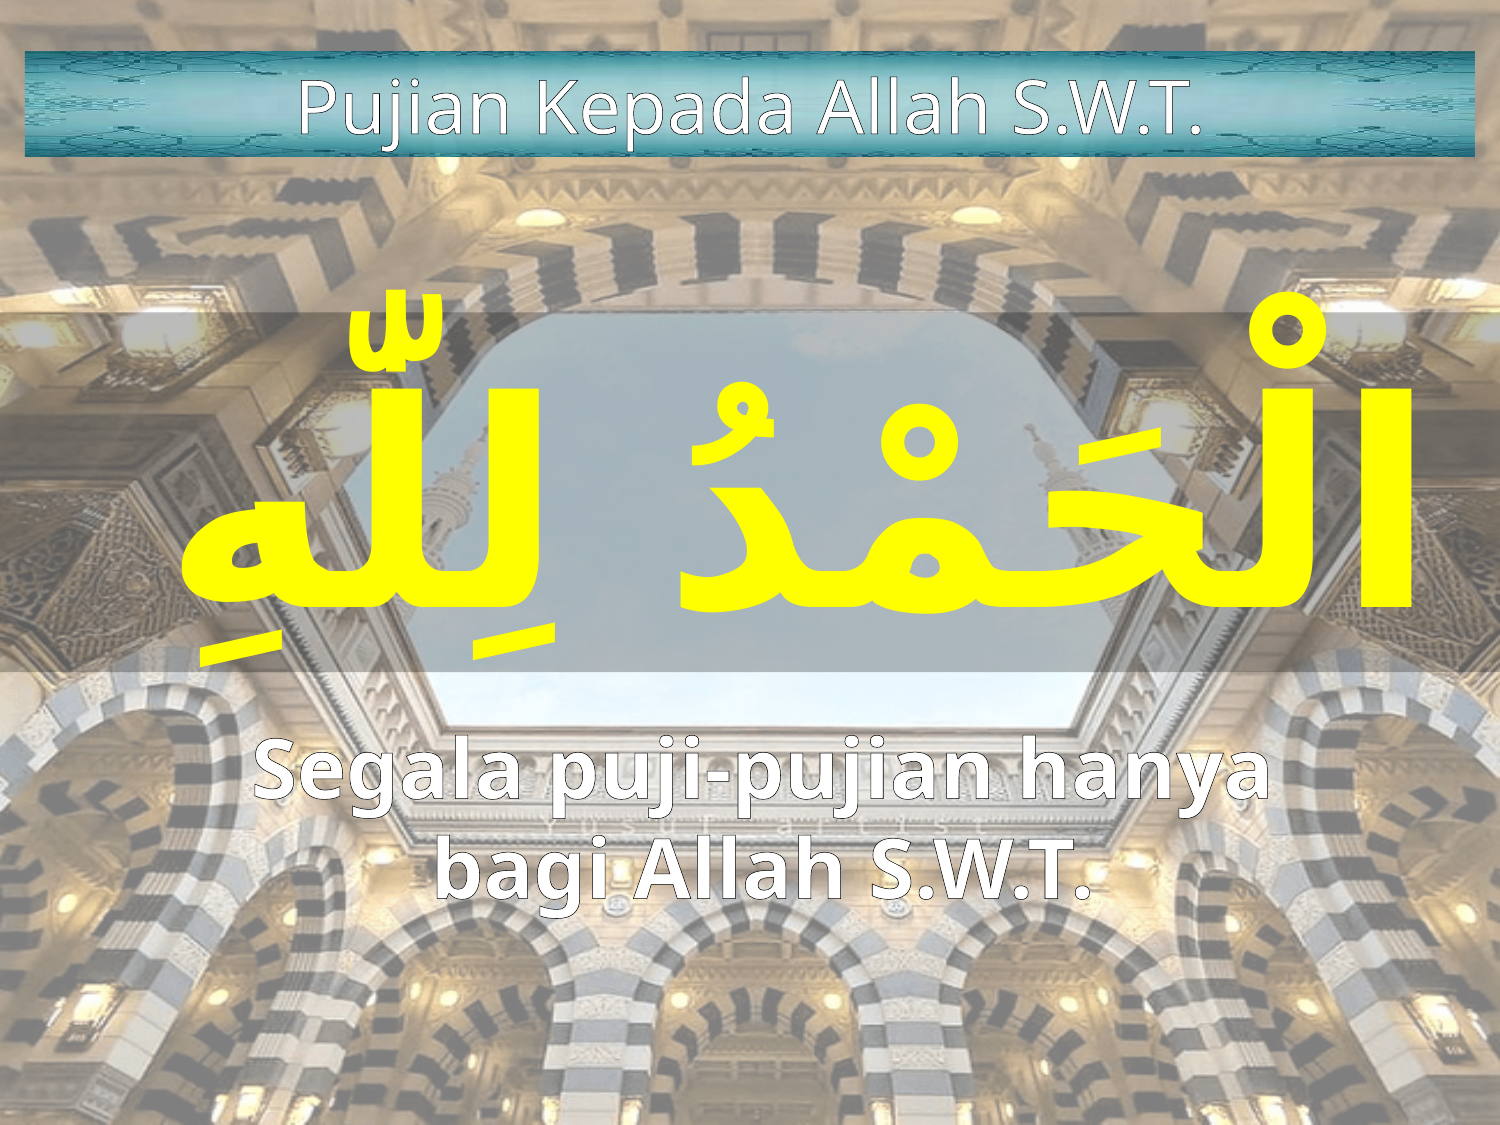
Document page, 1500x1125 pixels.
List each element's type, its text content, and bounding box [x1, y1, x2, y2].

text_box Segala puji-pujian hanya bagi Allah S.W.T. [70, 707, 1477, 923]
text_box الْحَمْدُ لِلّٰهِ [0, 312, 1500, 673]
text_box Pujian Kepada Allah S.W.T. [24, 51, 1475, 157]
